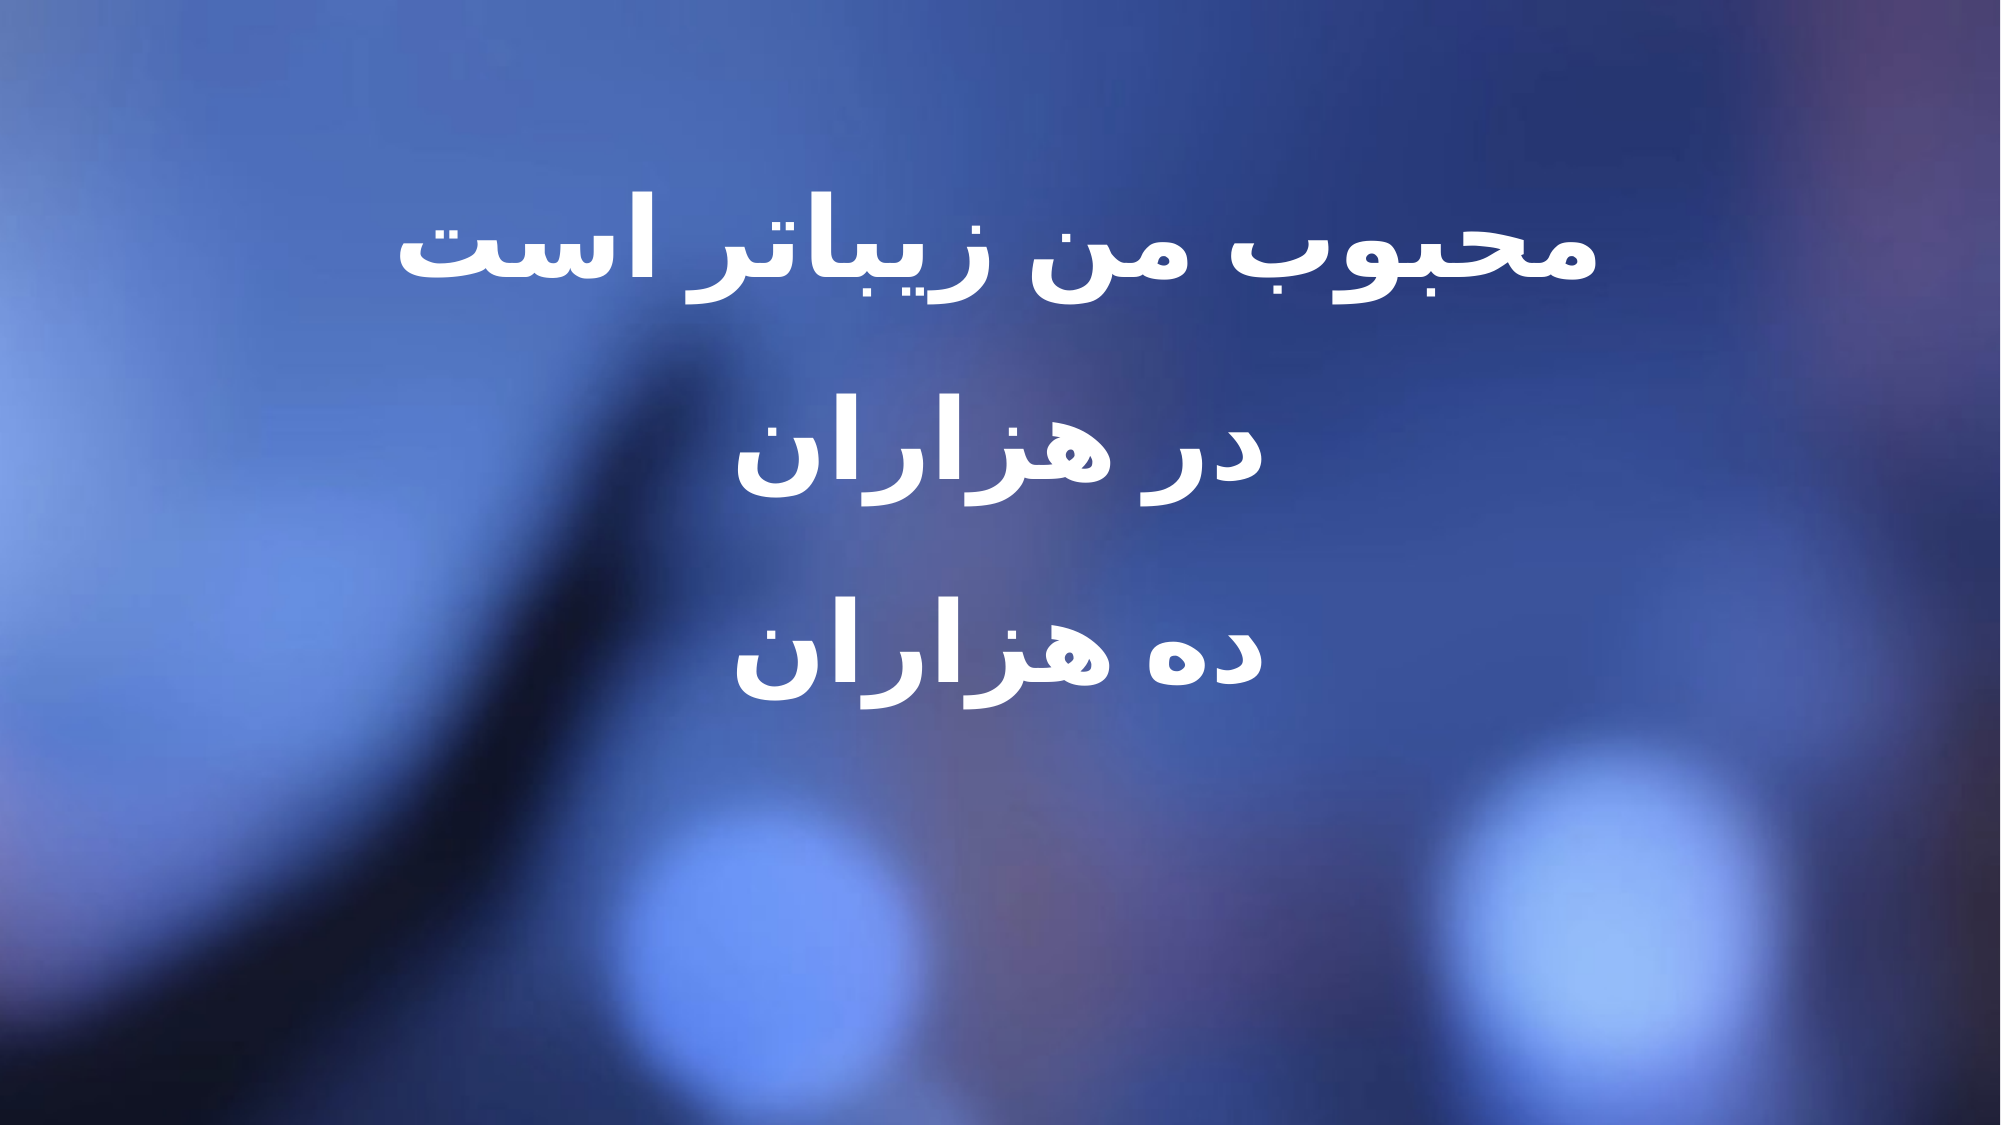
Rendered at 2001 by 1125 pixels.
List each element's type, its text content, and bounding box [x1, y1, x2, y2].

text_box محبوب من زیباتر است در هزاران ده هزاران [0, 0, 2000, 713]
picture [0, 0, 2001, 1125]
